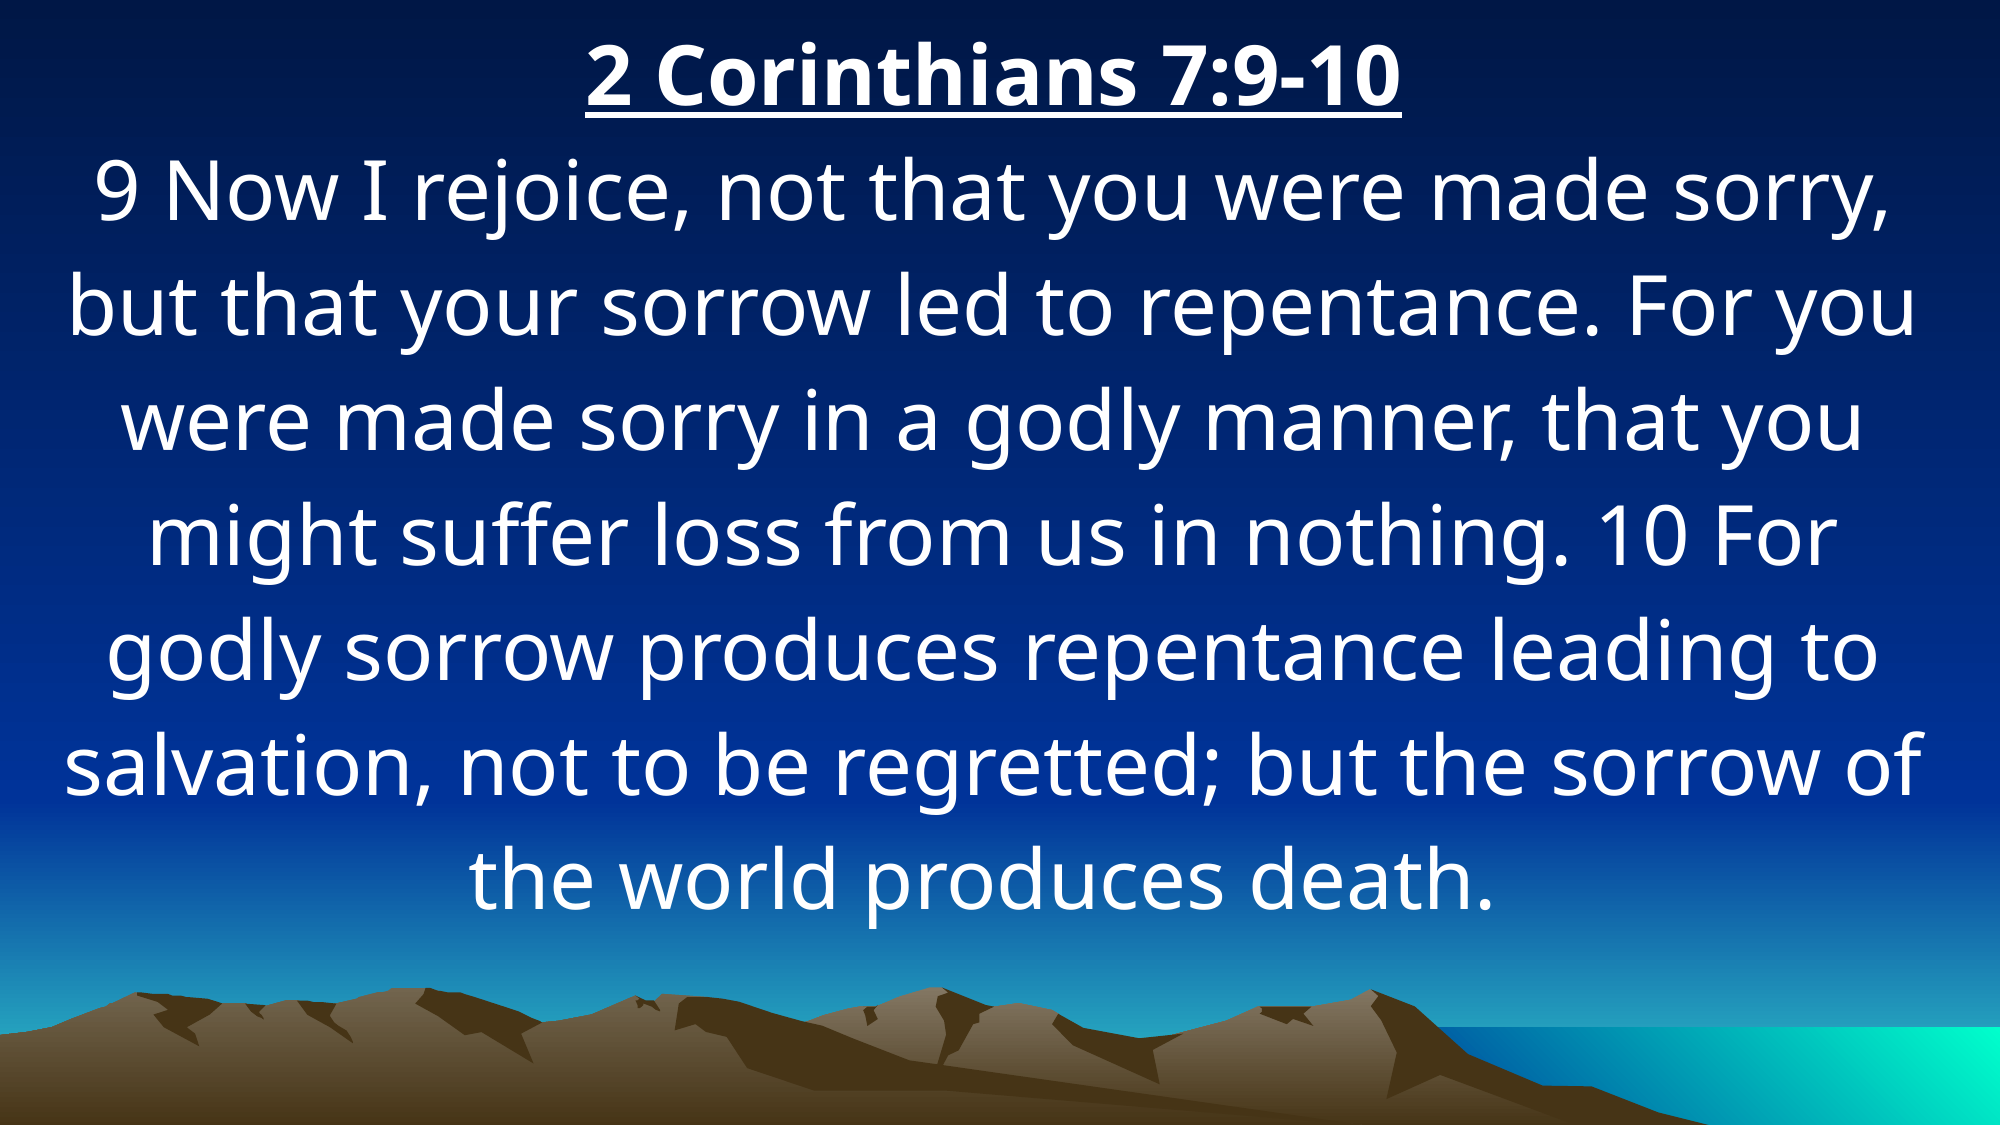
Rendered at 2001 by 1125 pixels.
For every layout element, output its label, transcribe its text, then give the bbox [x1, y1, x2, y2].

text_box 2 Corinthians 7:9-10 9 Now I rejoice, not that you were made sorry, but that your sorrow led to repentance. For you were made sorry in a godly manner, that you might suffer loss from us in nothing. 10 For godly sorrow produces repentance leading to salvation, not to be regretted; but the sorrow of the world produces death. [24, 0, 1963, 825]
